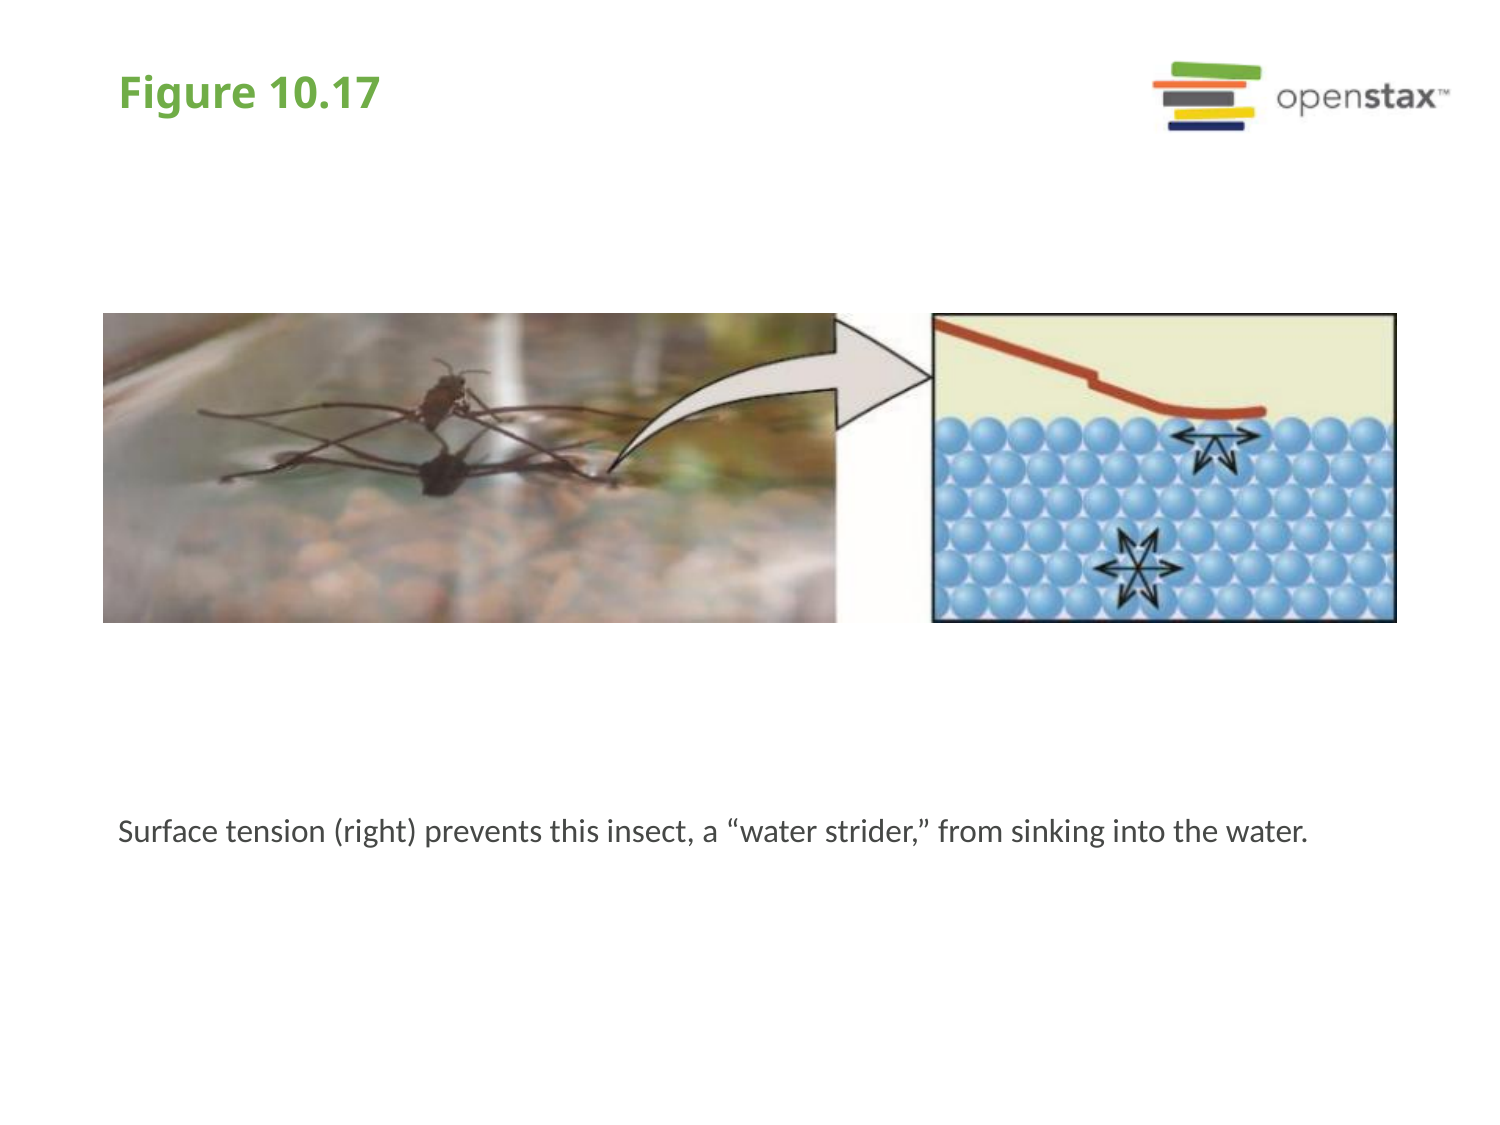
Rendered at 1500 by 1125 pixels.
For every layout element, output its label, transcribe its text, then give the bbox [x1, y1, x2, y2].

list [103, 313, 1397, 624]
title Figure 10.17 [103, 59, 1397, 130]
picture [1151, 59, 1452, 134]
list Surface tension (right) prevents this insect, a “water strider,” from sinking into the water. [103, 806, 1397, 1016]
